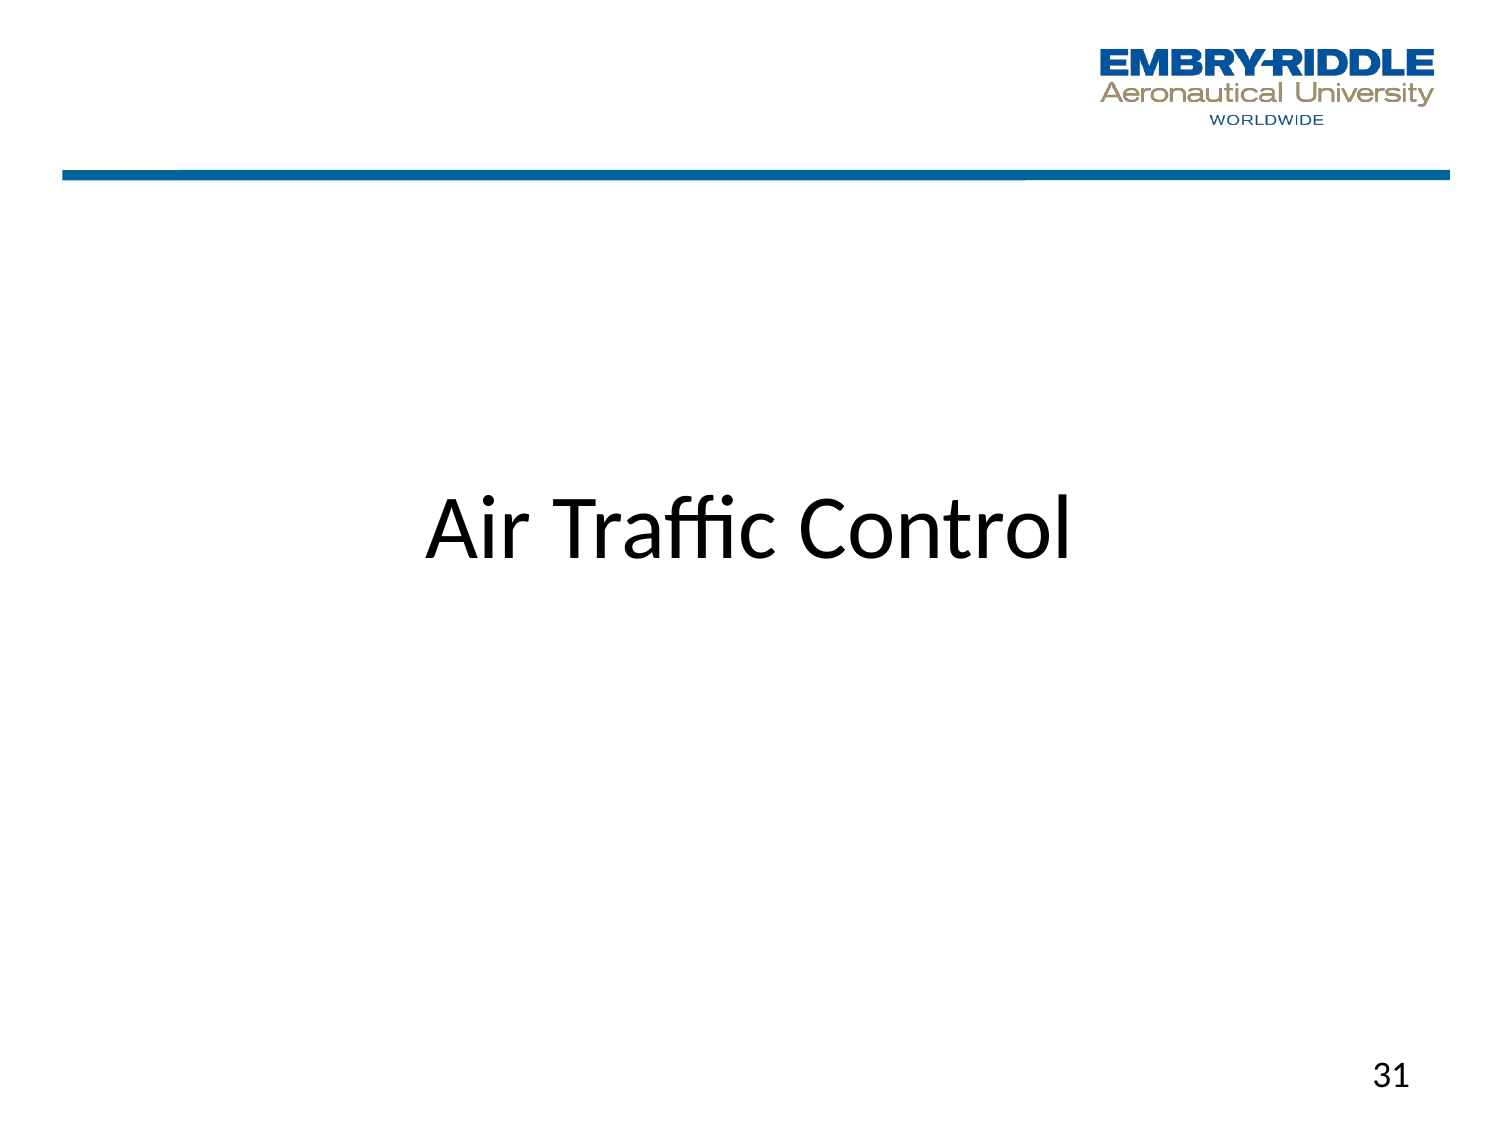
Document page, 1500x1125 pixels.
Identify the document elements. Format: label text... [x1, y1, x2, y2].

slide_number 31 [1074, 1042, 1425, 1103]
title Air Traffic Control [112, 349, 1388, 591]
picture [1100, 49, 1434, 125]
